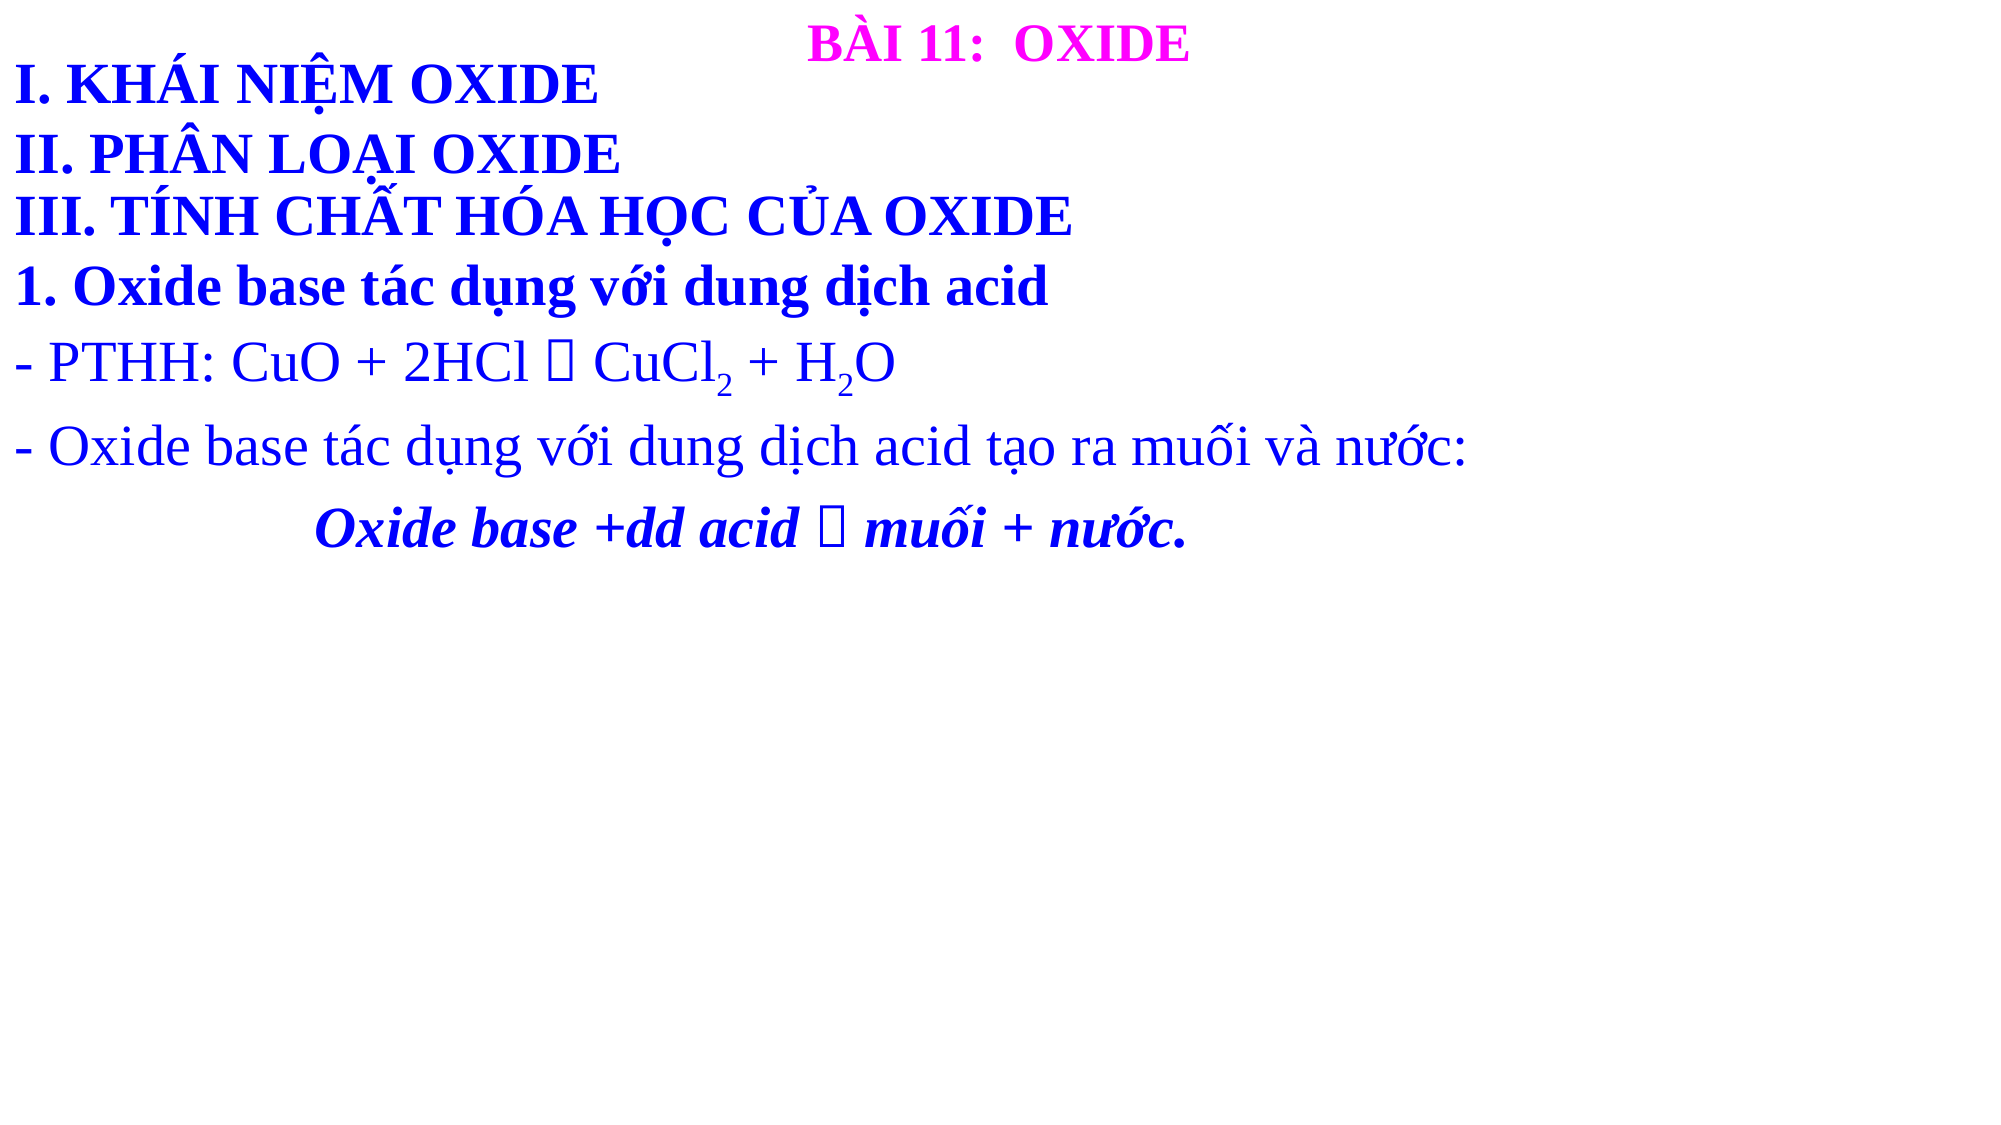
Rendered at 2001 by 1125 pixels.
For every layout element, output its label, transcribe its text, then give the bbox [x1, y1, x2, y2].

text_box - Oxide base tác dụng với dung dịch acid tạo ra muối và nước: [0, 399, 2000, 481]
text_box Oxide base +dd acid  muối + nước. [0, 481, 2000, 567]
text_box II. PHÂN LOẠI OXIDE [0, 108, 2000, 169]
text_box [0, 0, 2000, 75]
text_box - PTHH: CuO + 2HCl  CuCl2 + H2O [0, 315, 2000, 399]
text_box I. KHÁI NIỆM OXIDE [0, 75, 2000, 108]
text_box III. TÍNH CHẤT HÓA HỌC CỦA OXIDE [0, 169, 2000, 239]
text_box 1. Oxide base tác dụng với dung dịch acid [0, 239, 2000, 315]
